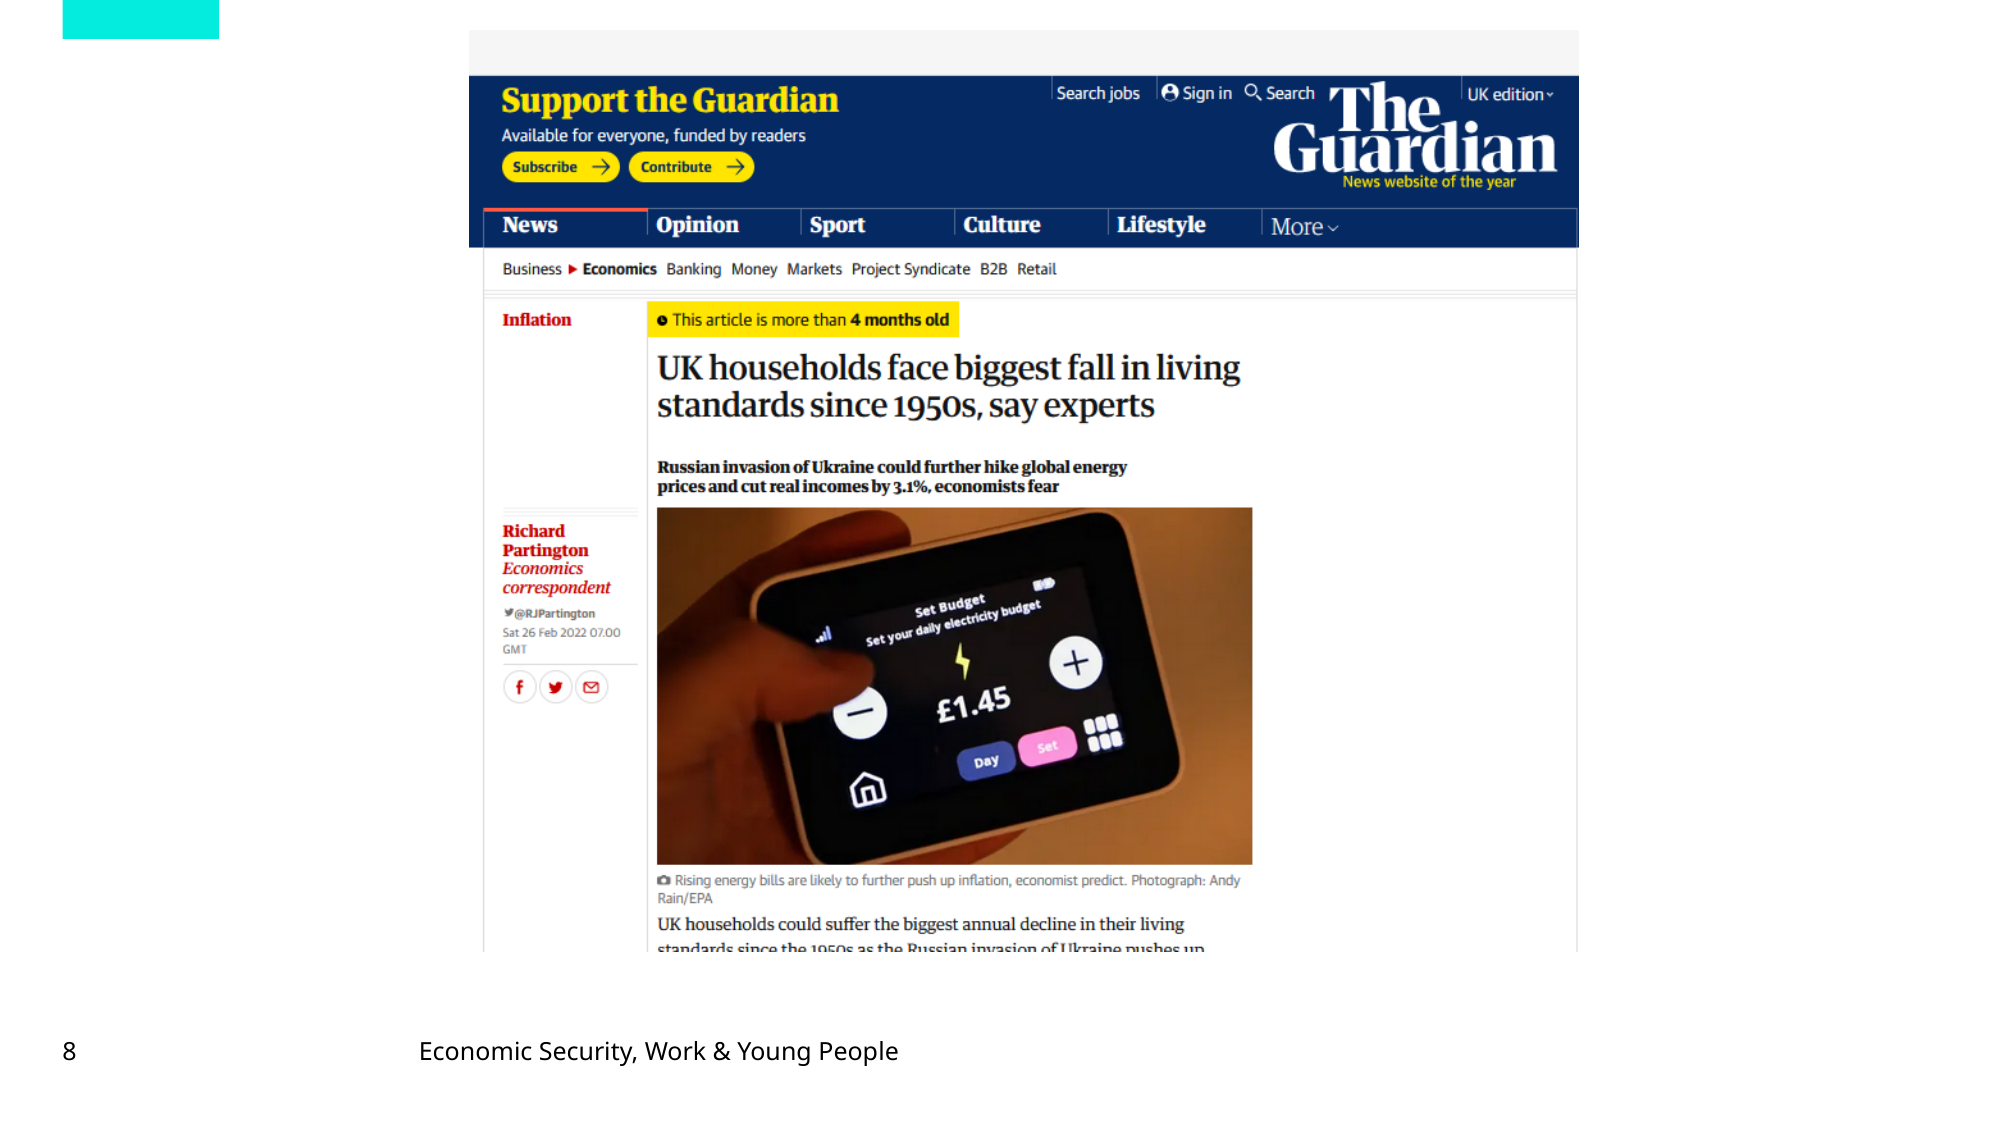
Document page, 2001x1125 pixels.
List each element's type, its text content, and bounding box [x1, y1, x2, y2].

picture [469, 30, 1579, 952]
footer Economic Security, Work & Young People [418, 1030, 1344, 1070]
slide_number 8 [62, 1030, 276, 1070]
